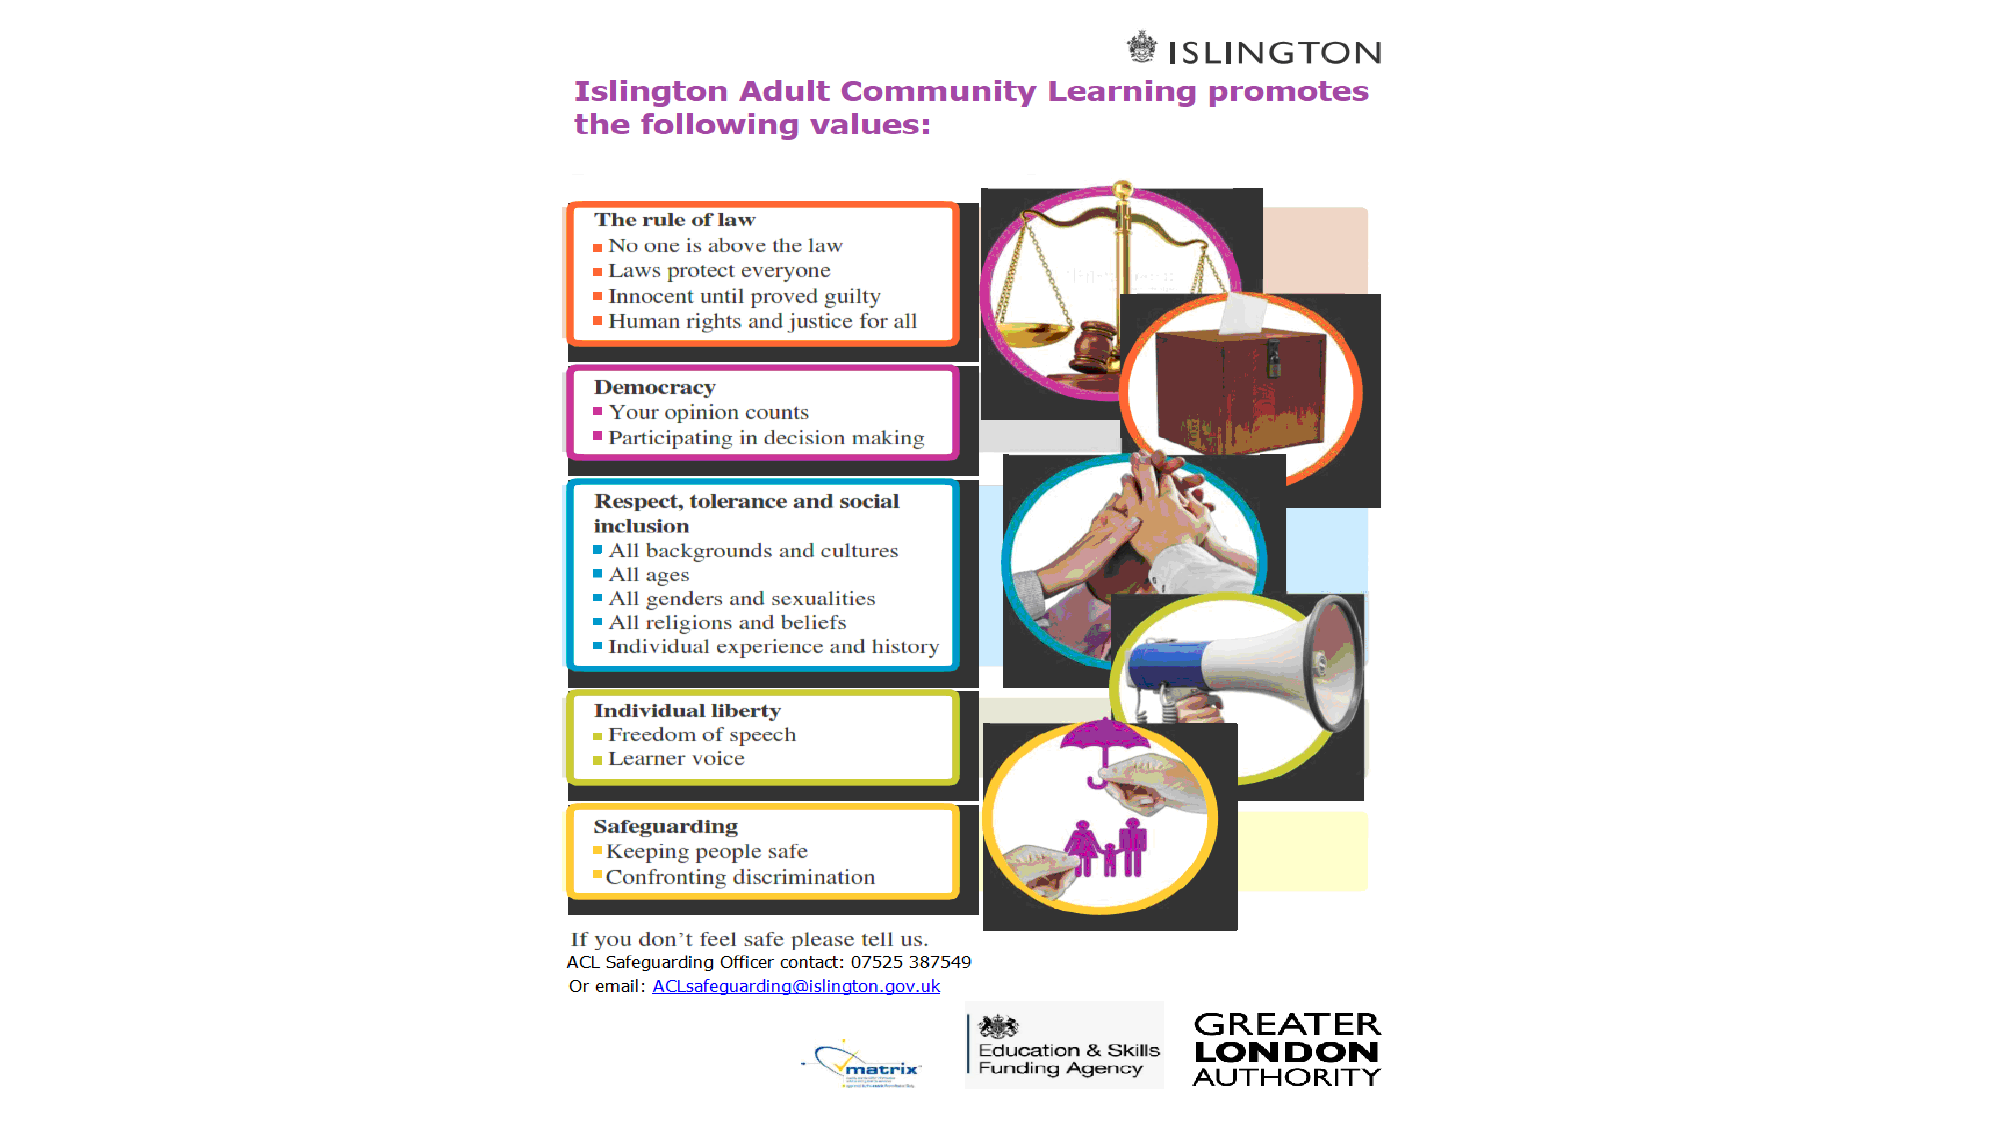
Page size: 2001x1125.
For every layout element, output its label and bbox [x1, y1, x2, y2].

picture [562, 0, 1402, 1089]
